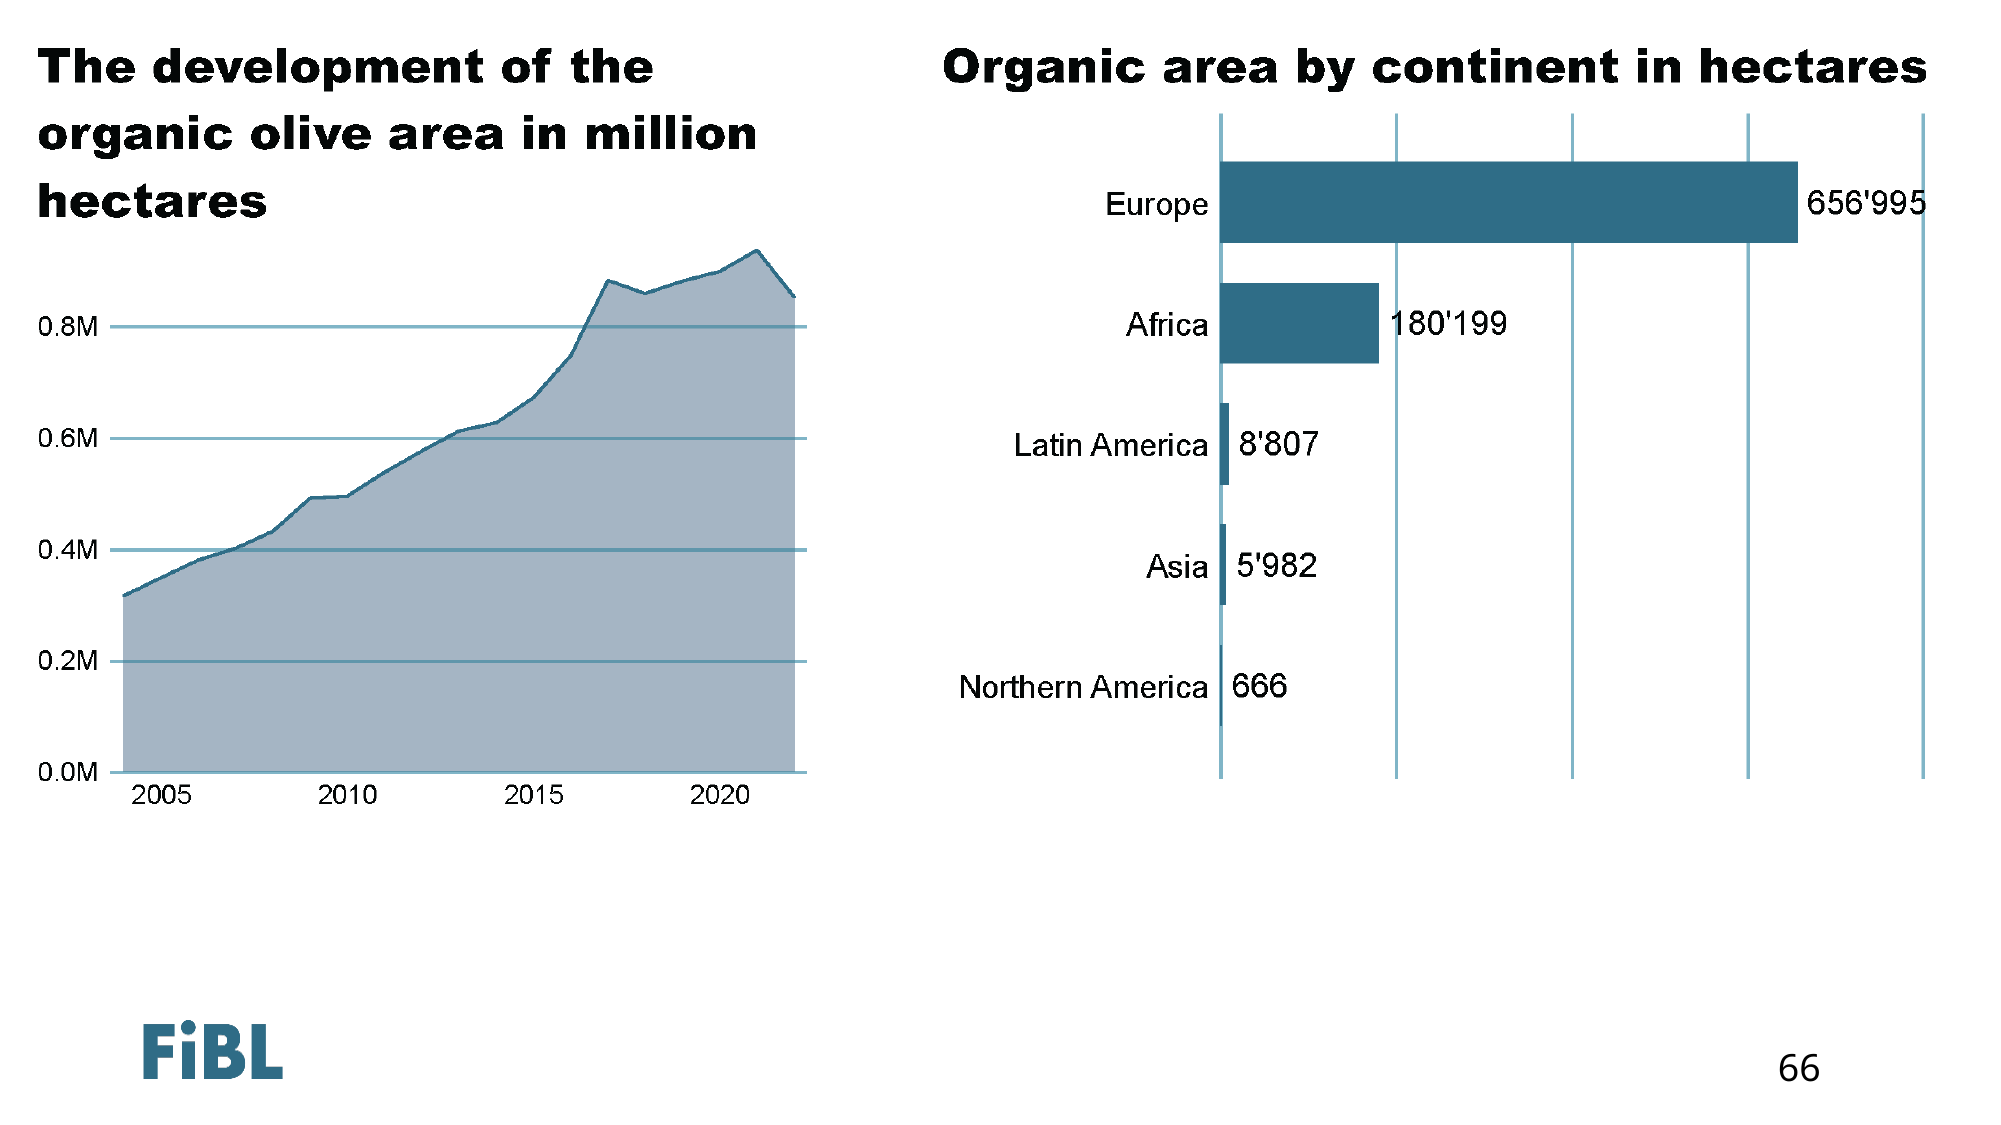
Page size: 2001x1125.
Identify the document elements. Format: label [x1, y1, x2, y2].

picture [143, 1020, 283, 1079]
picture [0, 0, 2000, 887]
